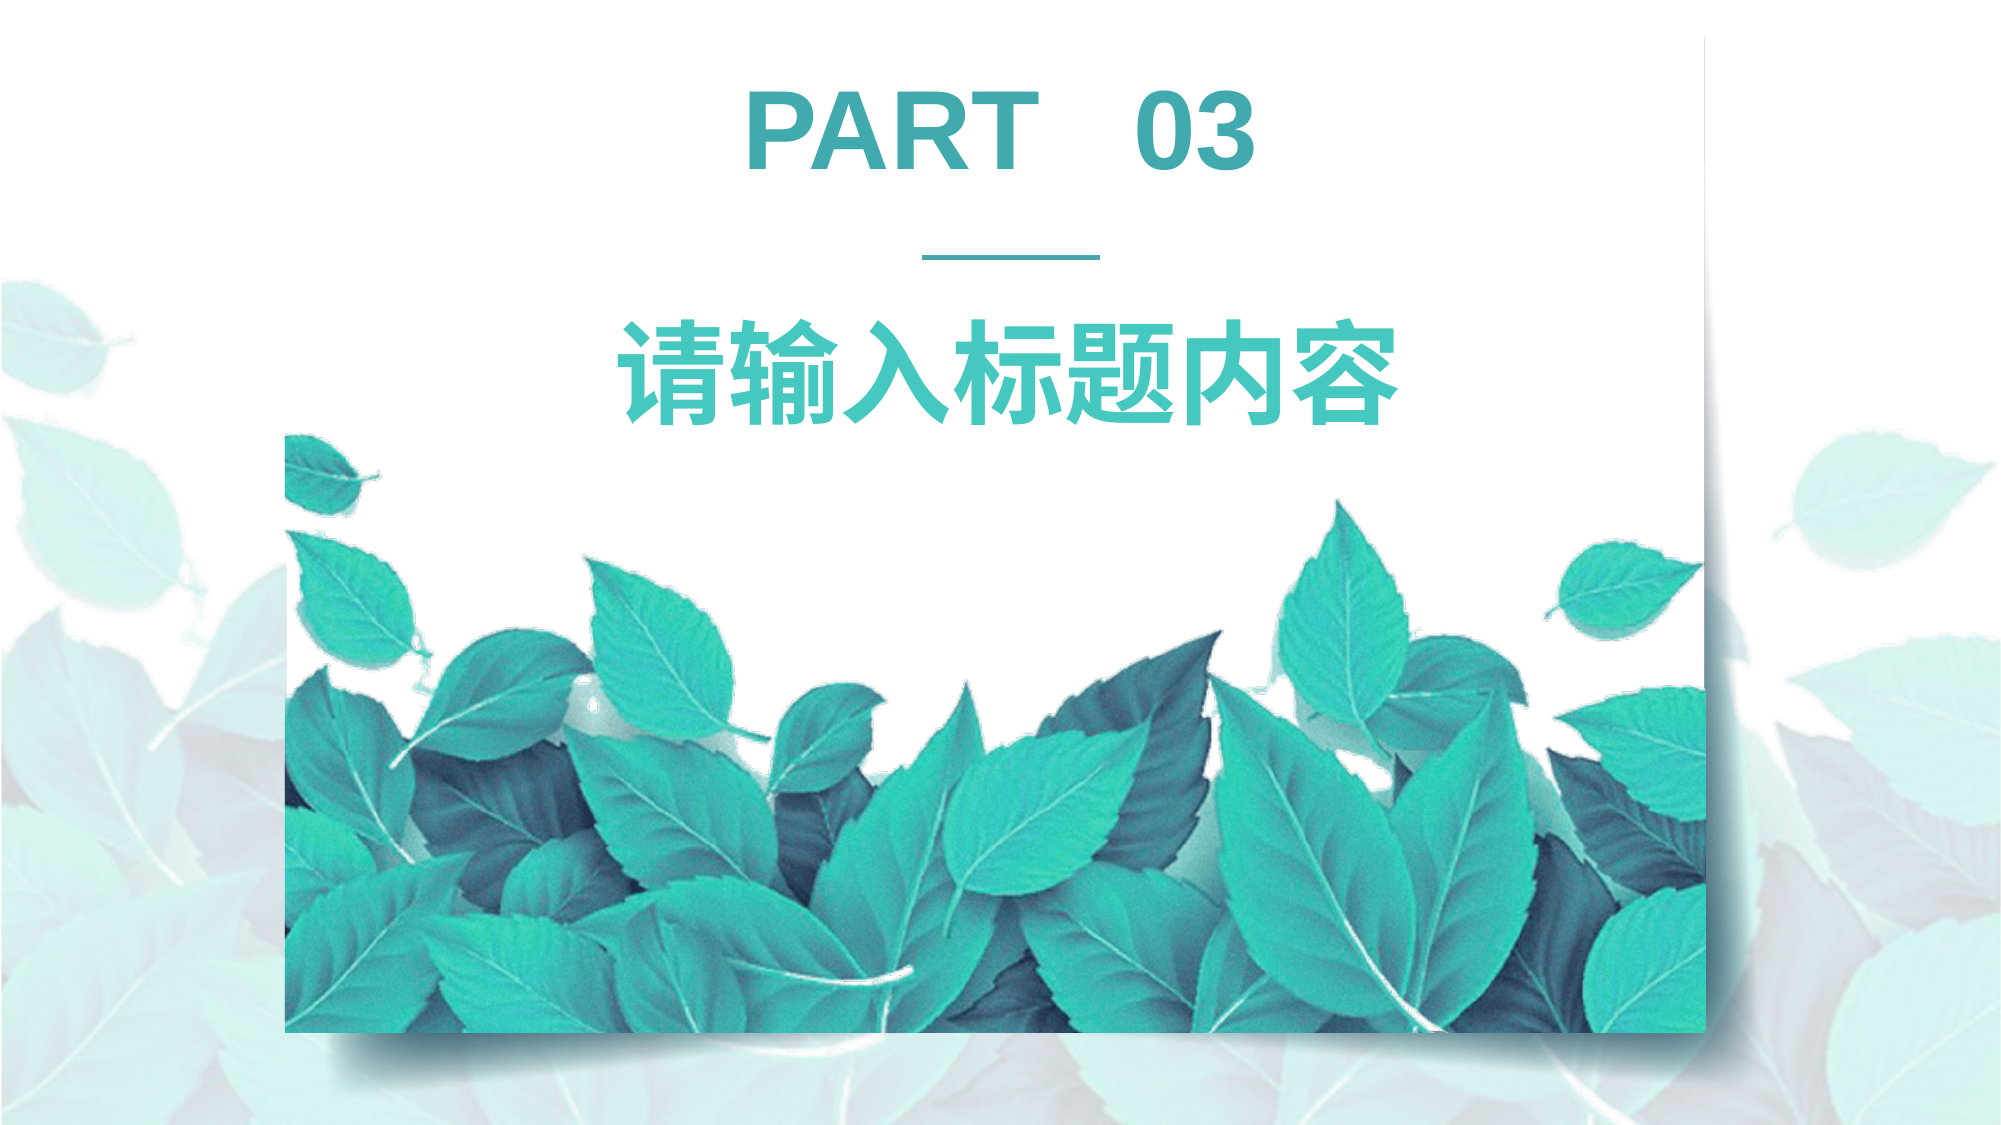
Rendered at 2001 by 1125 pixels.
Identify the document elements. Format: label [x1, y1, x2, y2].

picture [284, 37, 1766, 1104]
